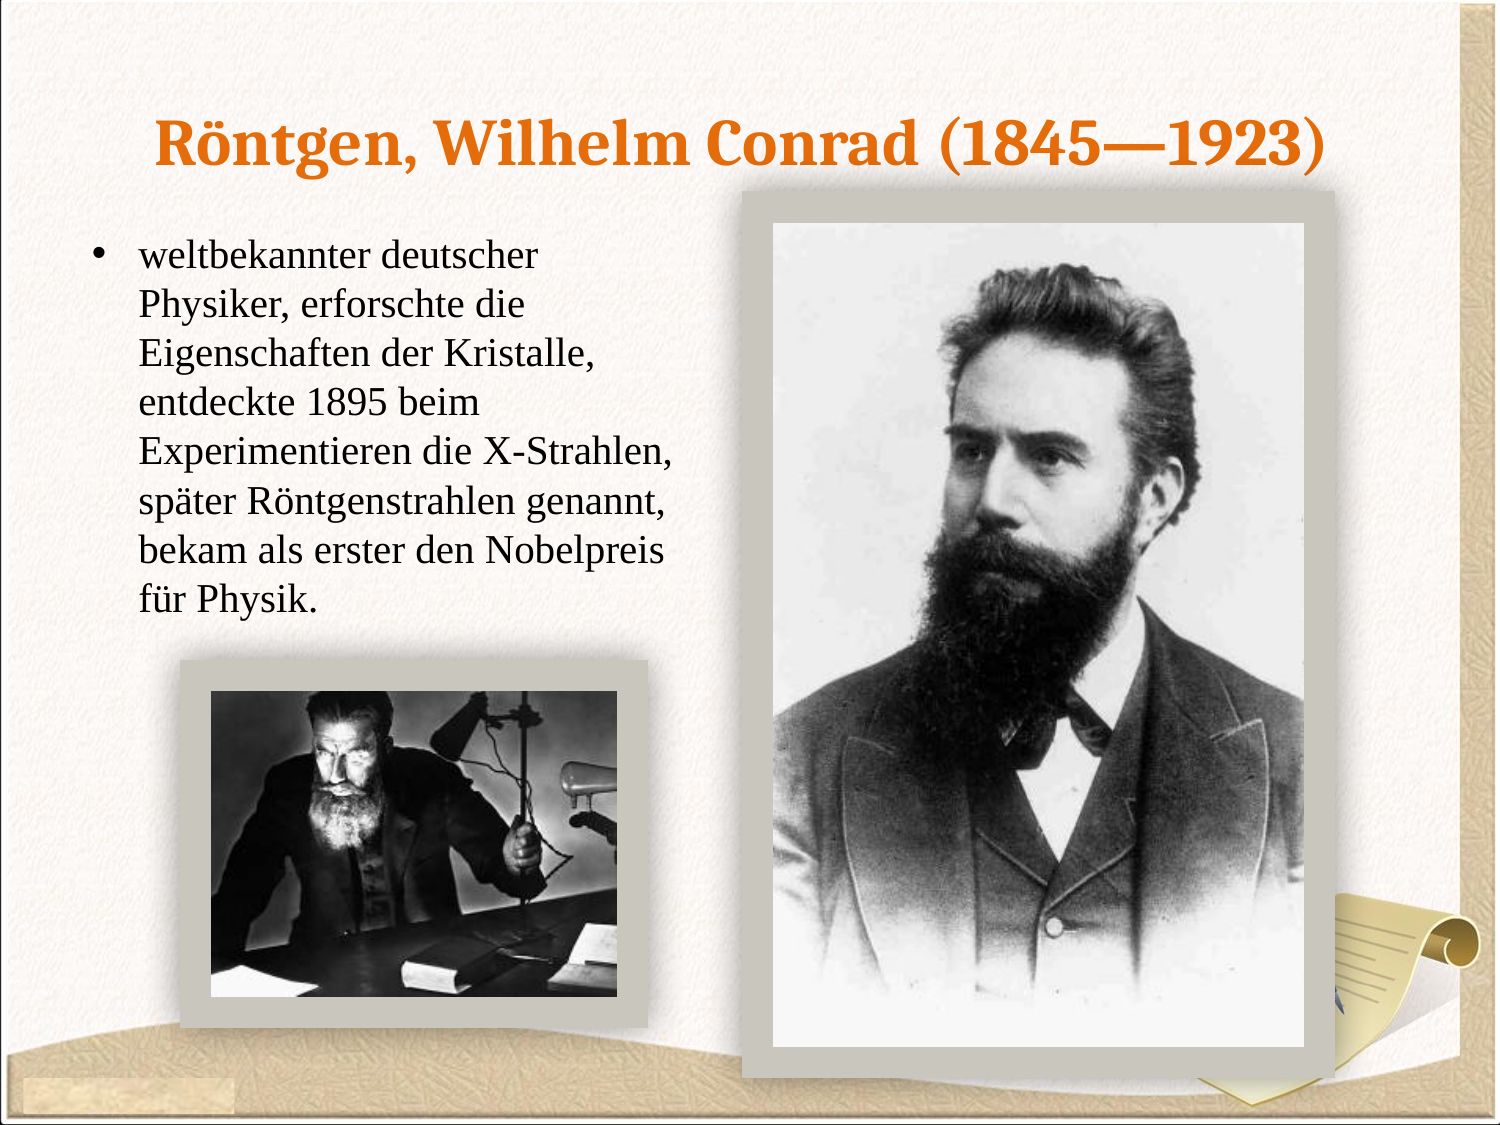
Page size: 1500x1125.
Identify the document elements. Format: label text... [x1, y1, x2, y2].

text_box [21, 1076, 236, 1115]
list weltbekannter deutscher Physiker, erforschte die Eigenschaften der Kristalle, entdeckte 1895 beim Experimentieren die X-Strahlen, später Röntgenstrahlen genannt, bekam als erster den Nobelpreis für Physik. [76, 220, 692, 668]
picture [0, 0, 1500, 1125]
title Röntgen, Wilhelm Conrad (1845—1923) [75, 45, 1425, 233]
